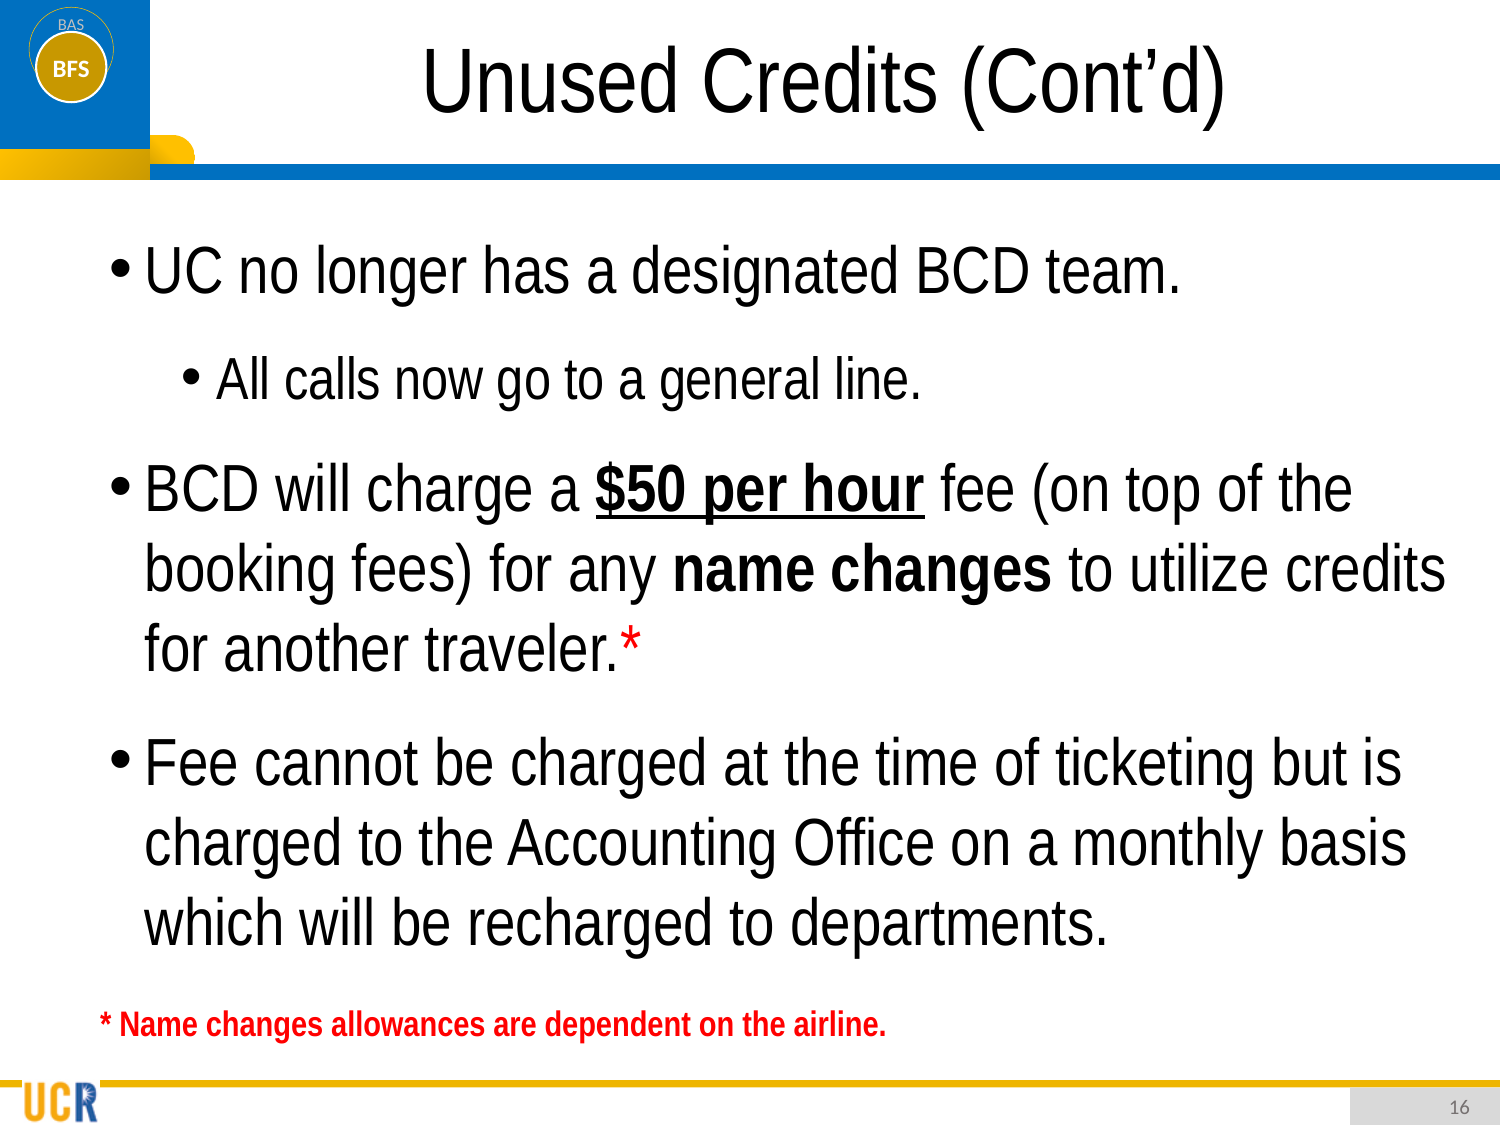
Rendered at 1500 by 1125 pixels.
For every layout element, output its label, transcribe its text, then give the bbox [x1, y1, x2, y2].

list UC no longer has a designated BCD team. All calls now go to a general line. BCD will charge a $50 per hour fee (on top of the booking fees) for any name changes to utilize credits for another traveler.* Fee cannot be charged at the time of ticketing but is charged to the Accounting Office on a monthly basis which will be recharged to departments. [21, 219, 1479, 969]
slide_number 16 [1350, 1087, 1500, 1125]
text_box * Name changes allowances are dependent on the airline. [21, 993, 1479, 1052]
picture [22, 1079, 100, 1125]
title Unused Credits (Cont’d) [150, 0, 1500, 165]
